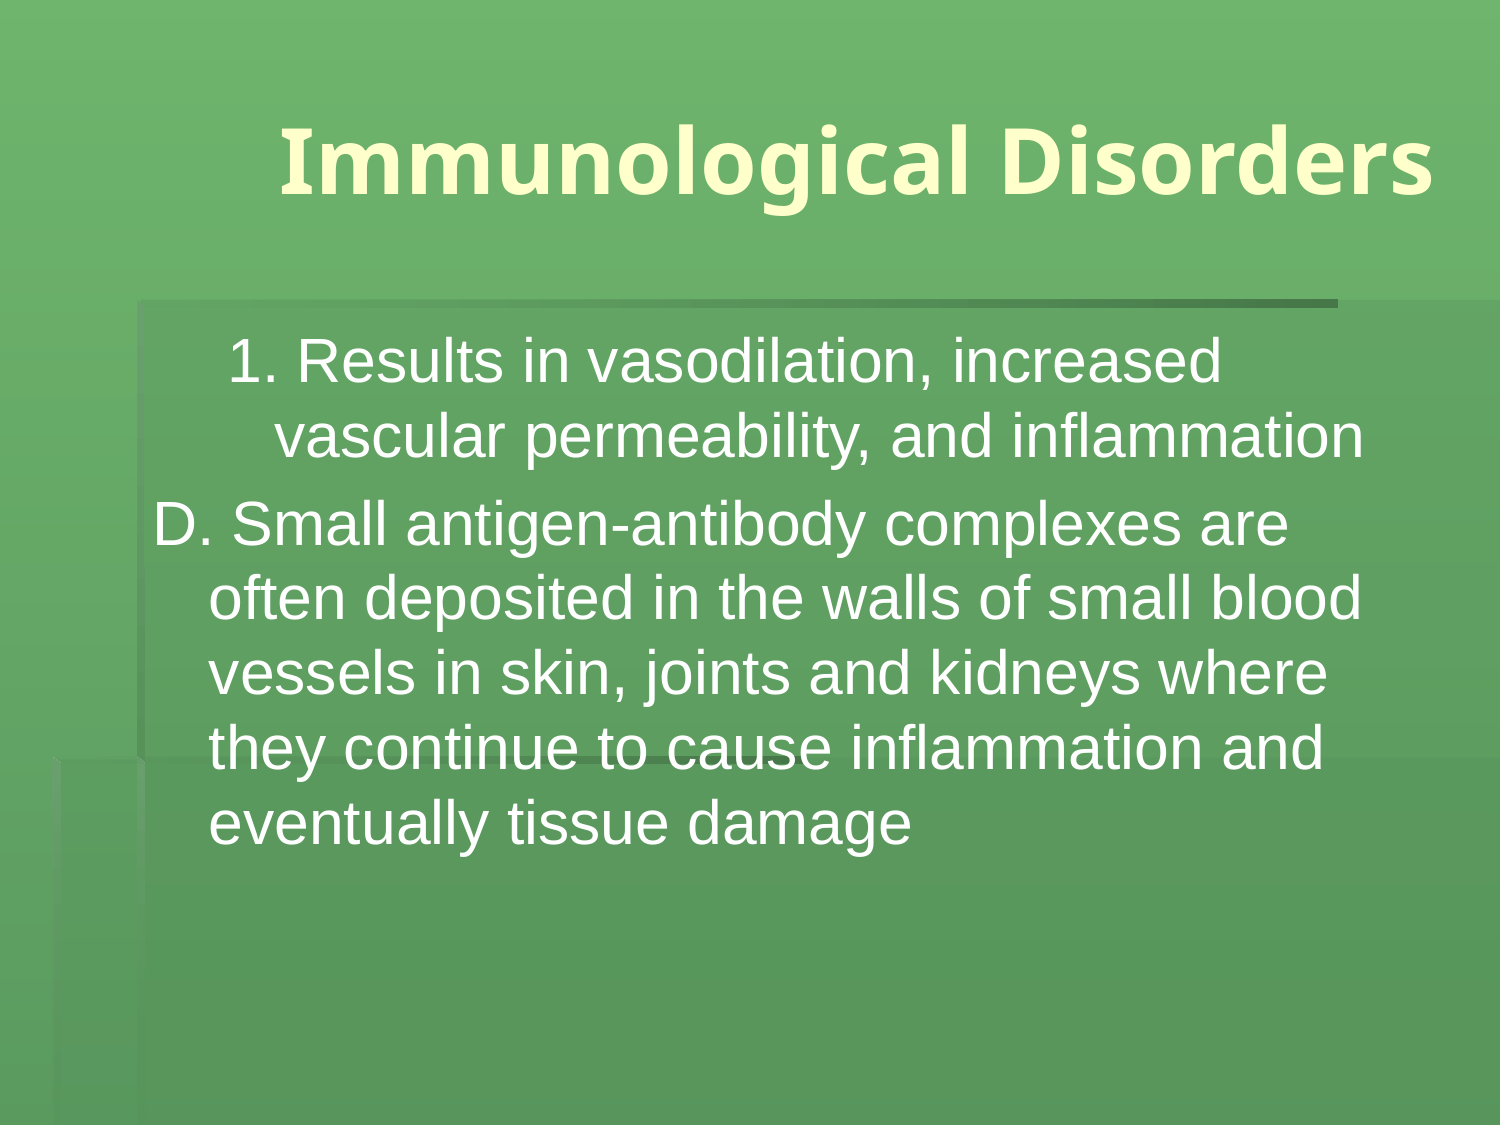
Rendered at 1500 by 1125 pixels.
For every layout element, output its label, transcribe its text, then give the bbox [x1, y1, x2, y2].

title Immunological Disorders [74, 39, 1451, 276]
list 1. Results in vasodilation, increased vascular permeability, and inflammation D. Small antigen-antibody complexes are often deposited in the walls of small blood vessels in skin, joints and kidneys where they continue to cause inflammation and eventually tissue damage [137, 312, 1452, 1001]
